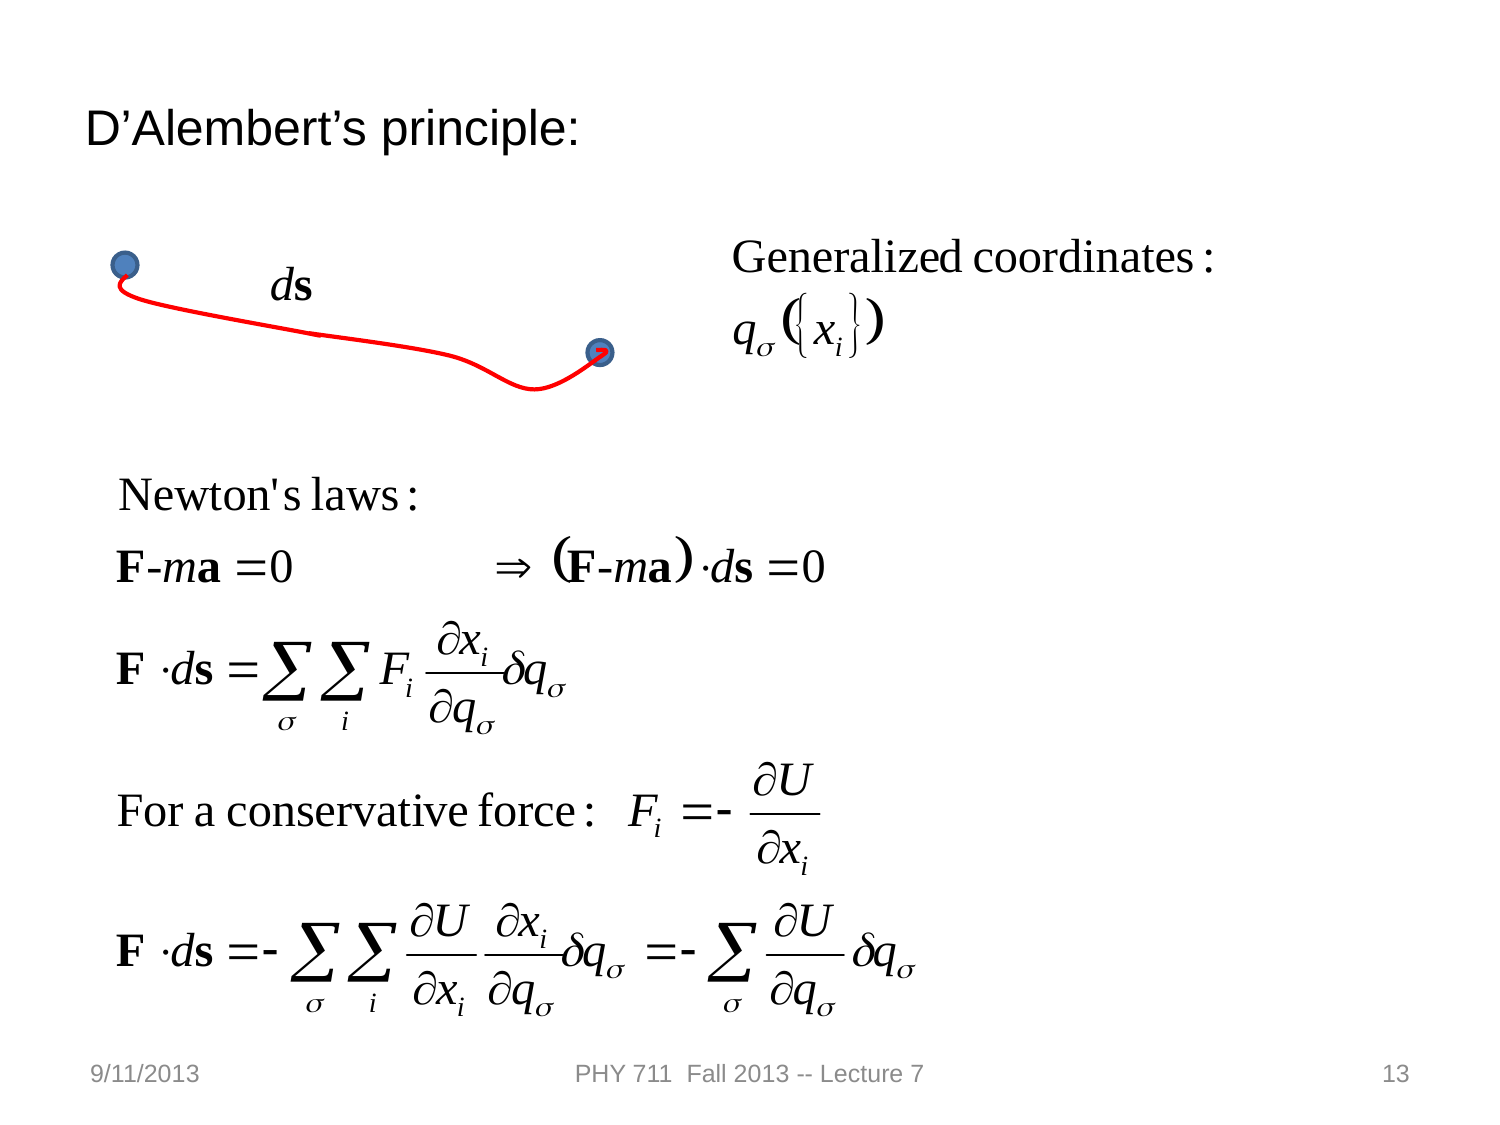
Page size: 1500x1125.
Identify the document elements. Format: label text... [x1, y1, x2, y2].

footer PHY 711 Fall 2013 -- Lecture 7 [512, 1042, 988, 1103]
text_box D’Alembert’s principle: [69, 87, 1308, 163]
slide_number 13 [1074, 1042, 1425, 1103]
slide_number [75, 1042, 425, 1103]
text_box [109, 464, 932, 1026]
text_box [112, 229, 1221, 390]
